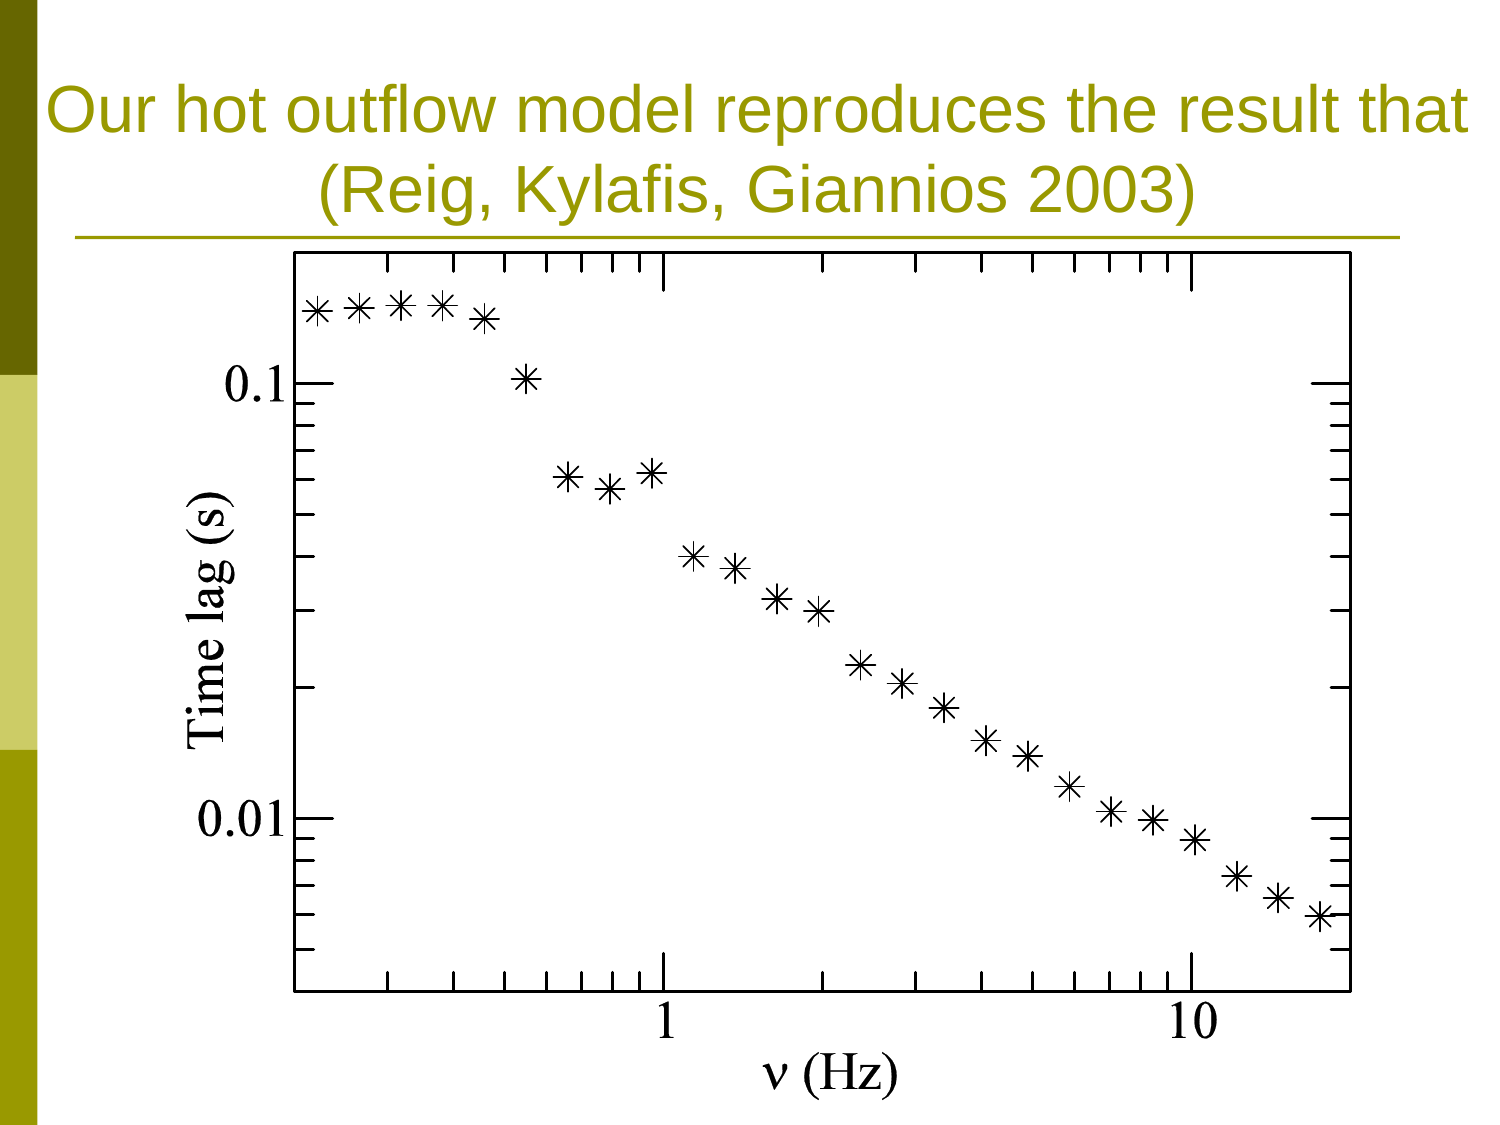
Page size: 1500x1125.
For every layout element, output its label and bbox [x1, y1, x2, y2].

list [182, 249, 1353, 1102]
